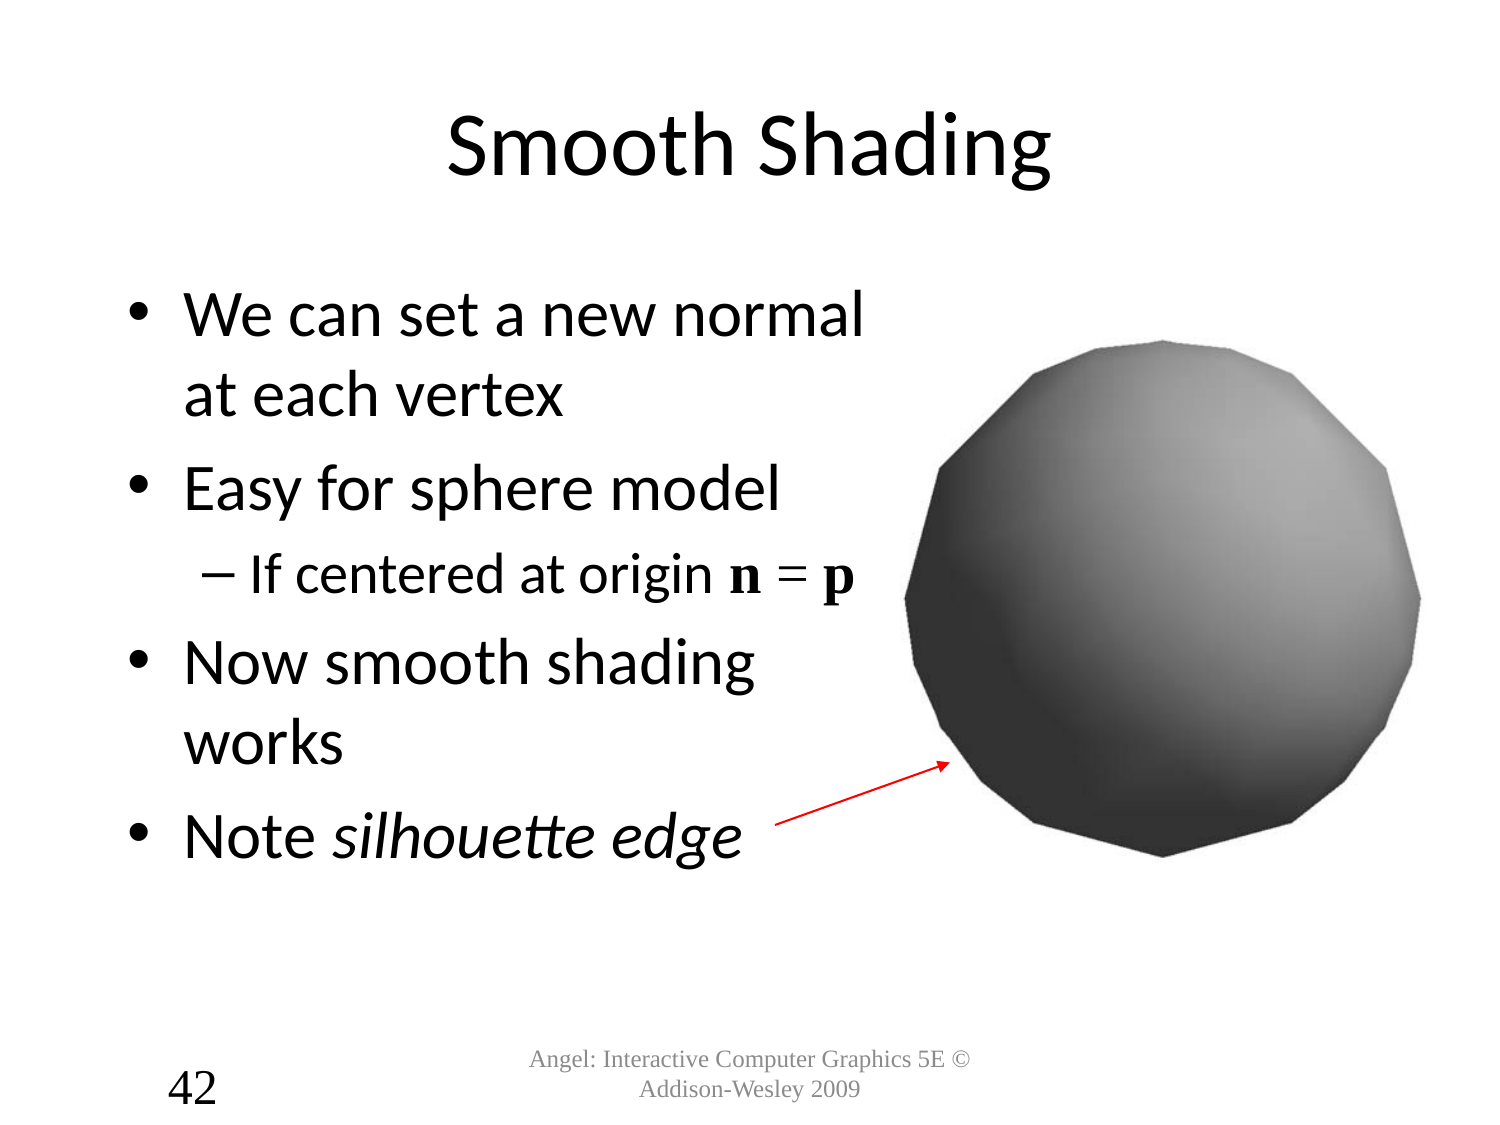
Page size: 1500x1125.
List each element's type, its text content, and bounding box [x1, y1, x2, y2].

picture [899, 337, 1425, 863]
slide_number 42 [75, 1062, 425, 1108]
title Smooth Shading [75, 45, 1425, 233]
list We can set a new normal at each vertex Easy for sphere model If centered at origin n = p Now smooth shading works Note silhouette edge [112, 262, 900, 1038]
footer Angel: Interactive Computer Graphics 5E © Addison-Wesley 2009 [512, 1042, 988, 1103]
